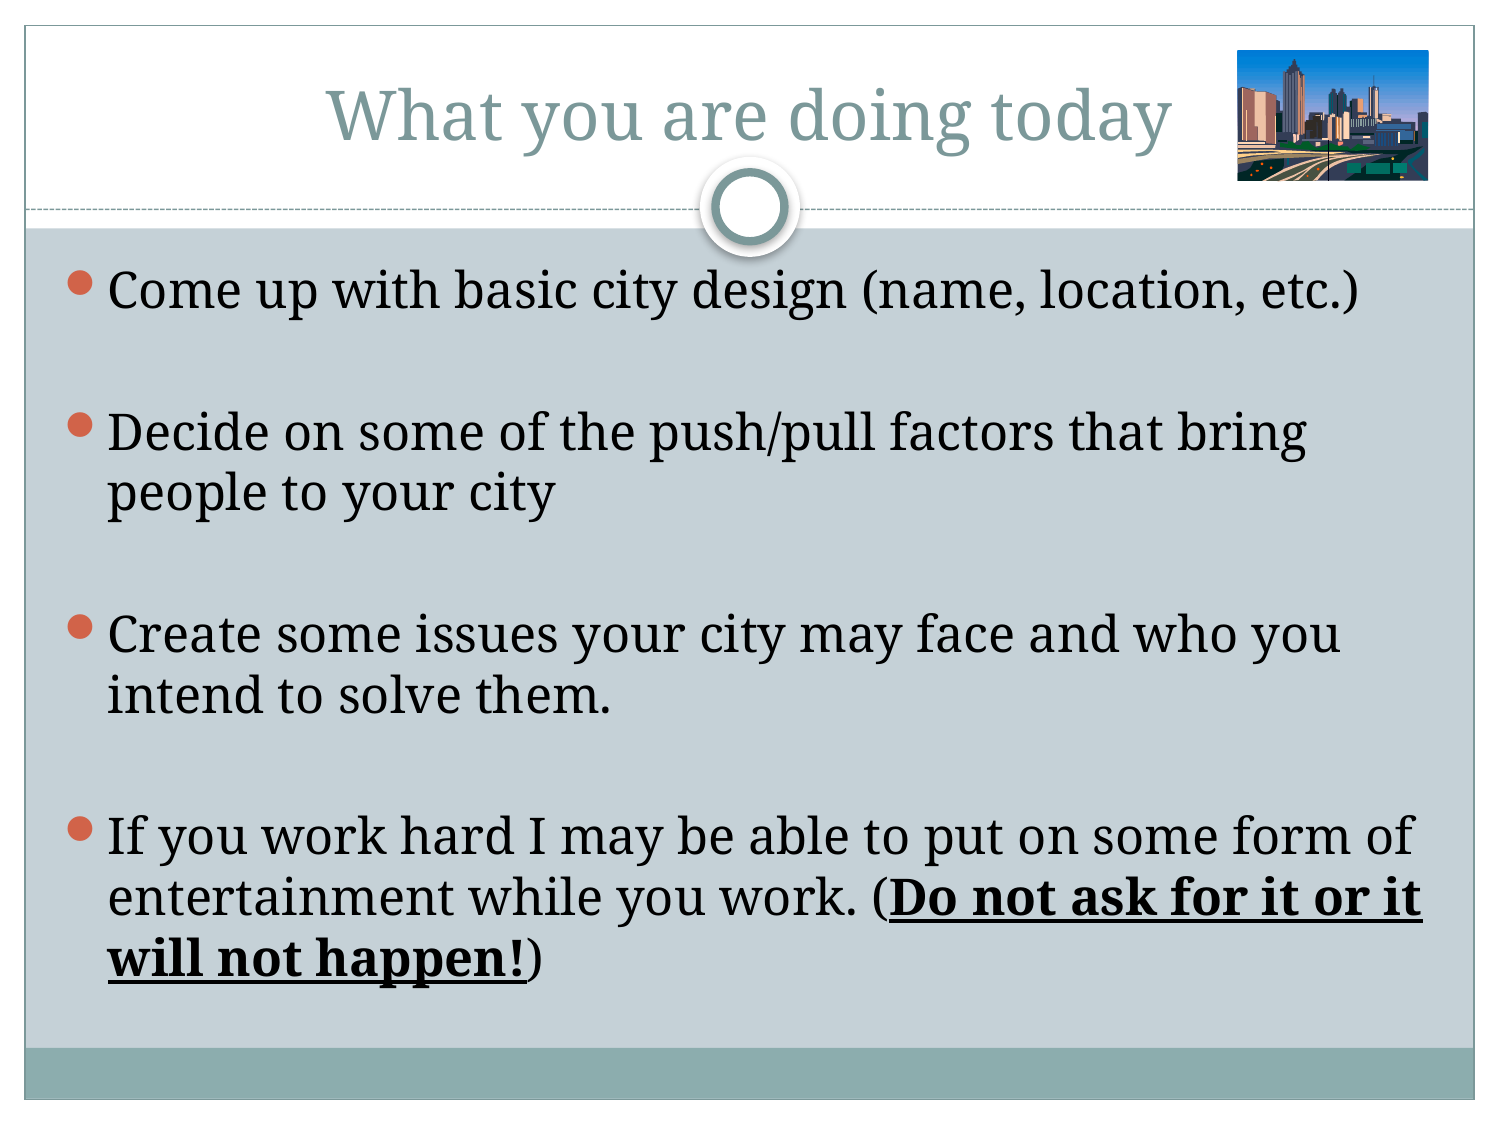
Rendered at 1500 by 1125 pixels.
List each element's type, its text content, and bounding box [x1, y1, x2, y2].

list Come up with basic city design (name, location, etc.) Decide on some of the push/pull factors that bring people to your city Create some issues your city may face and who you intend to solve them. If you work hard I may be able to put on some form of entertainment while you work. (Do not ask for it or it will not happen!) [49, 250, 1445, 1001]
picture [1237, 49, 1429, 182]
title What you are doing today [49, 37, 1450, 162]
